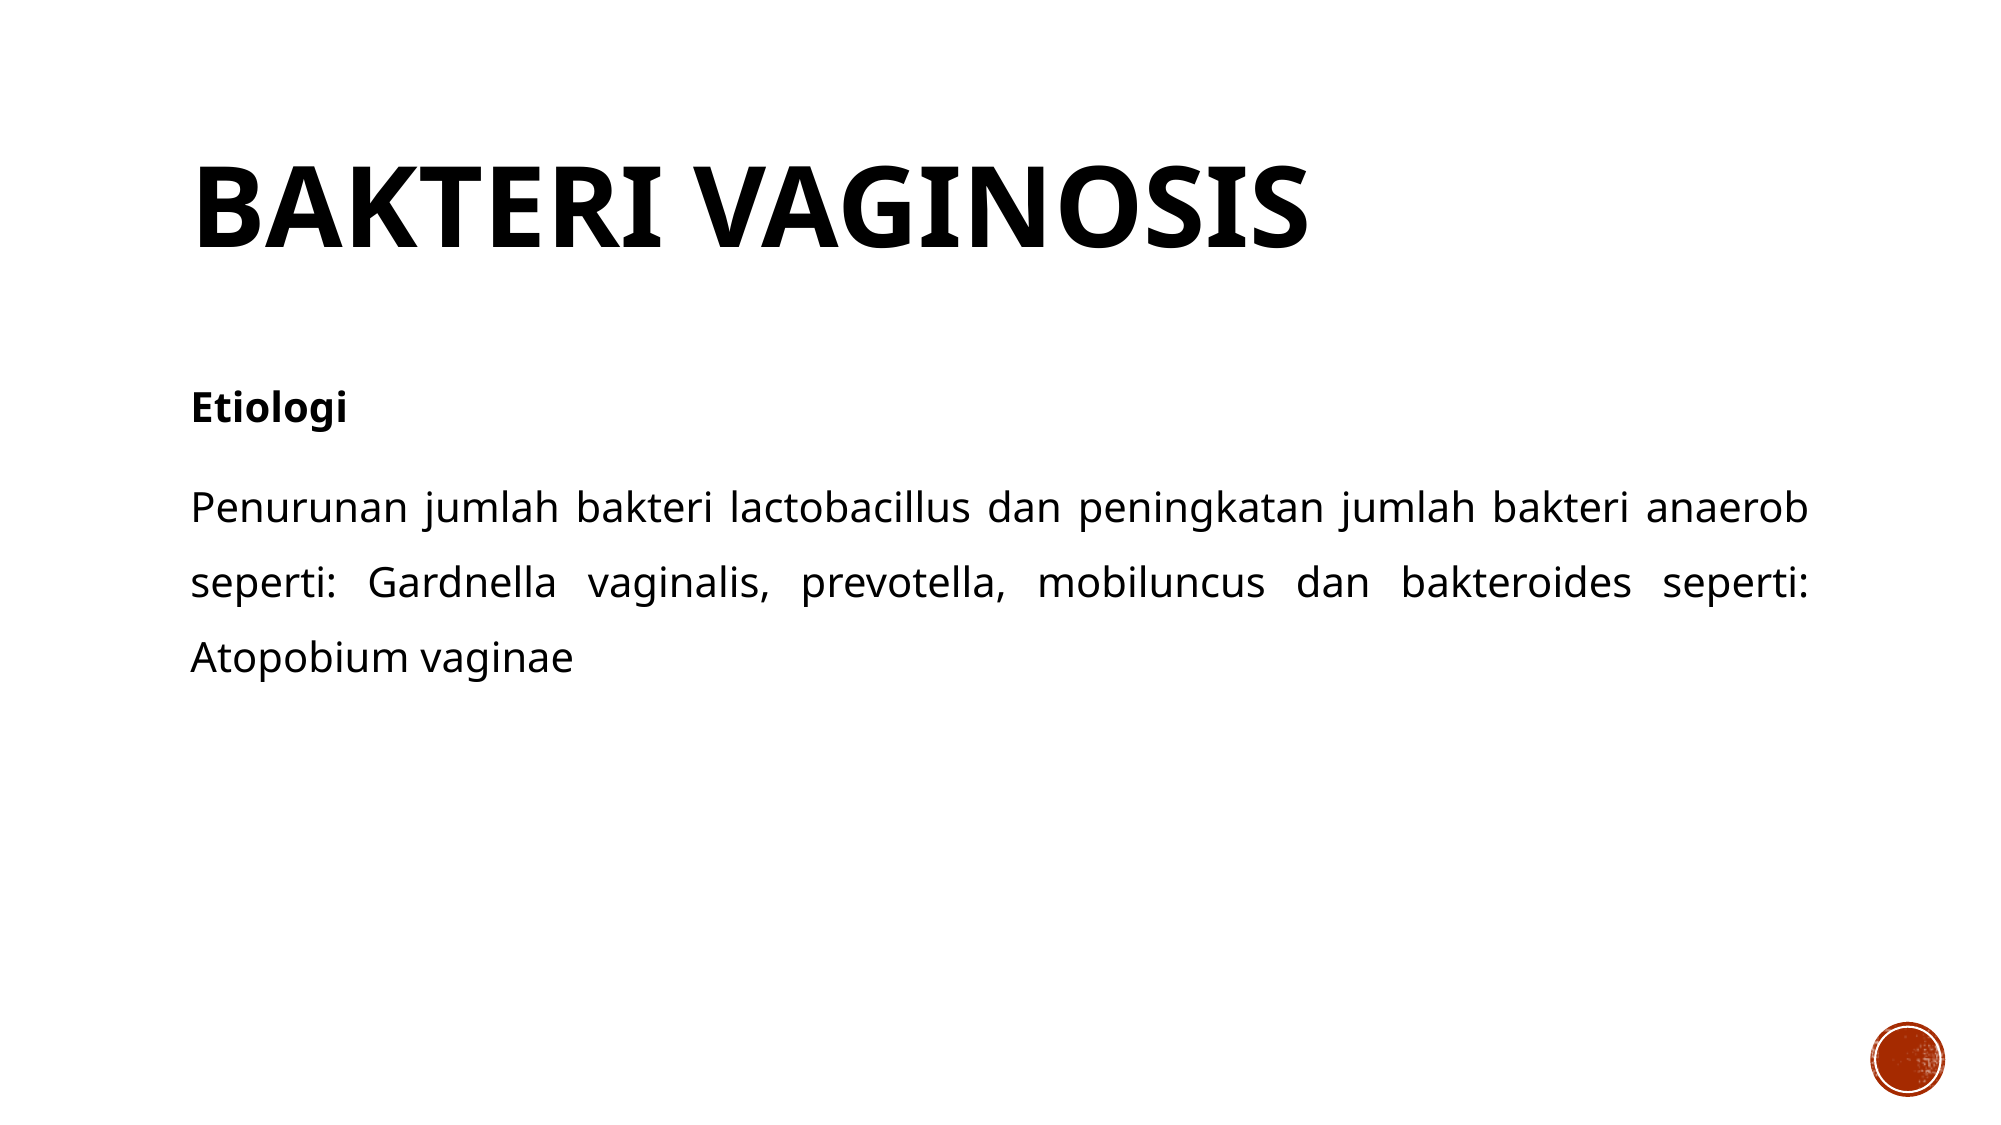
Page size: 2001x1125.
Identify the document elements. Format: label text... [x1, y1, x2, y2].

list Etiologi Penurunan jumlah bakteri lactobacillus dan peningkatan jumlah bakteri anaerob seperti: Gardnella vaginalis, prevotella, mobiluncus dan bakteroides seperti: Atopobium vaginae [175, 348, 1826, 1013]
title Bakteri vaginosis [175, 79, 1826, 344]
